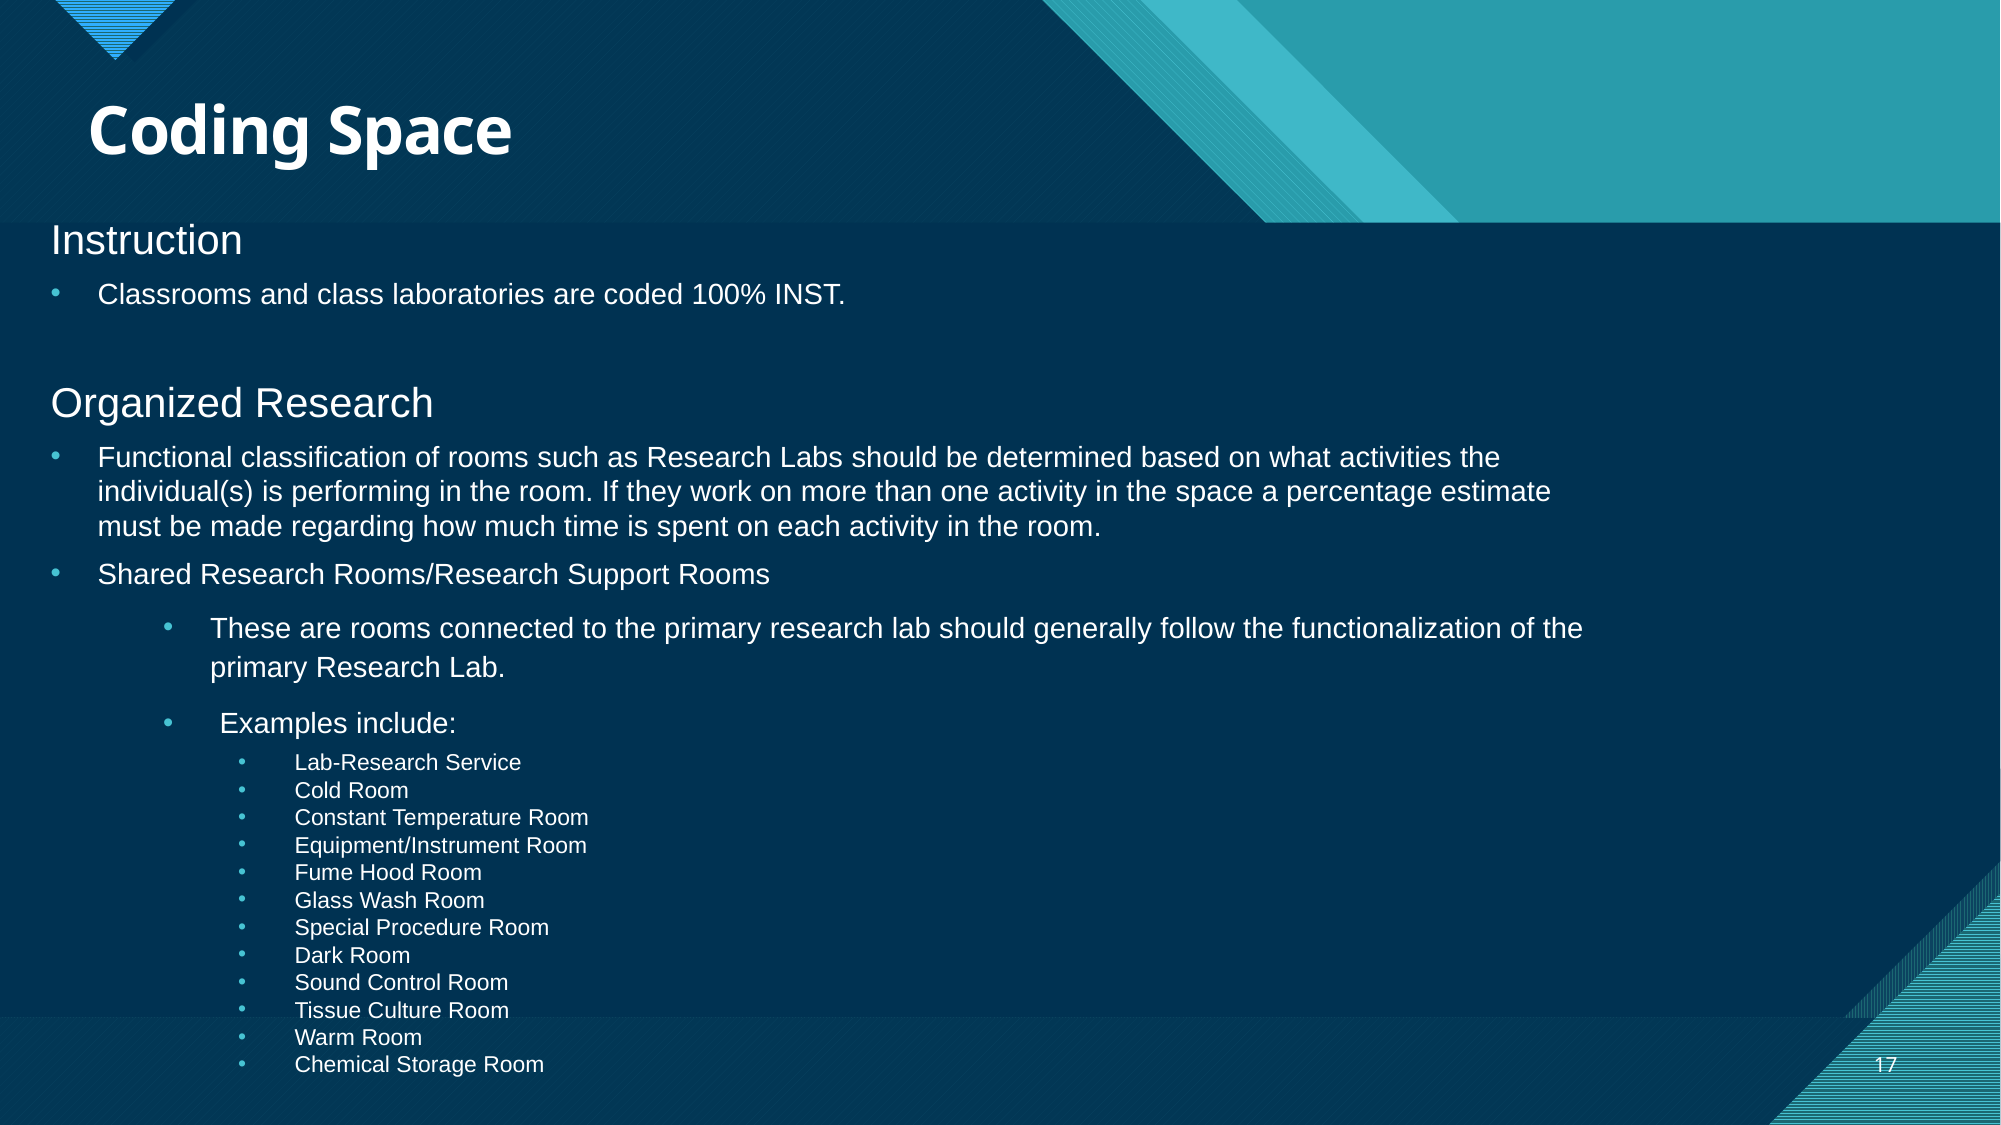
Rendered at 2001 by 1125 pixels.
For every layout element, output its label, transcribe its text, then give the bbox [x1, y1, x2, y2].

title Coding Space [72, 89, 1913, 177]
slide_number 17 [1845, 1035, 1913, 1096]
list Instruction Classrooms and class laboratories are coded 100% INST. Organized Research Functional classification of rooms such as Research Labs should be determined based on what activities the individual(s) is performing in the room. If they work on more than one activity in the space a percentage estimate must be made regarding how much time is spent on each activity in the room. Shared Research Rooms/Research Support Rooms These are rooms connected to the primary research lab should generally follow the functionalization of the primary Research Lab. Examples include: Lab-Research Service Cold Room Constant Temperature Room Equipment/Instrument Room Fume Hood Room Glass Wash Room Special Procedure Room Dark Room Sound Control Room Tissue Culture Room Warm Room Chemical Storage Room [50, 212, 1594, 1084]
